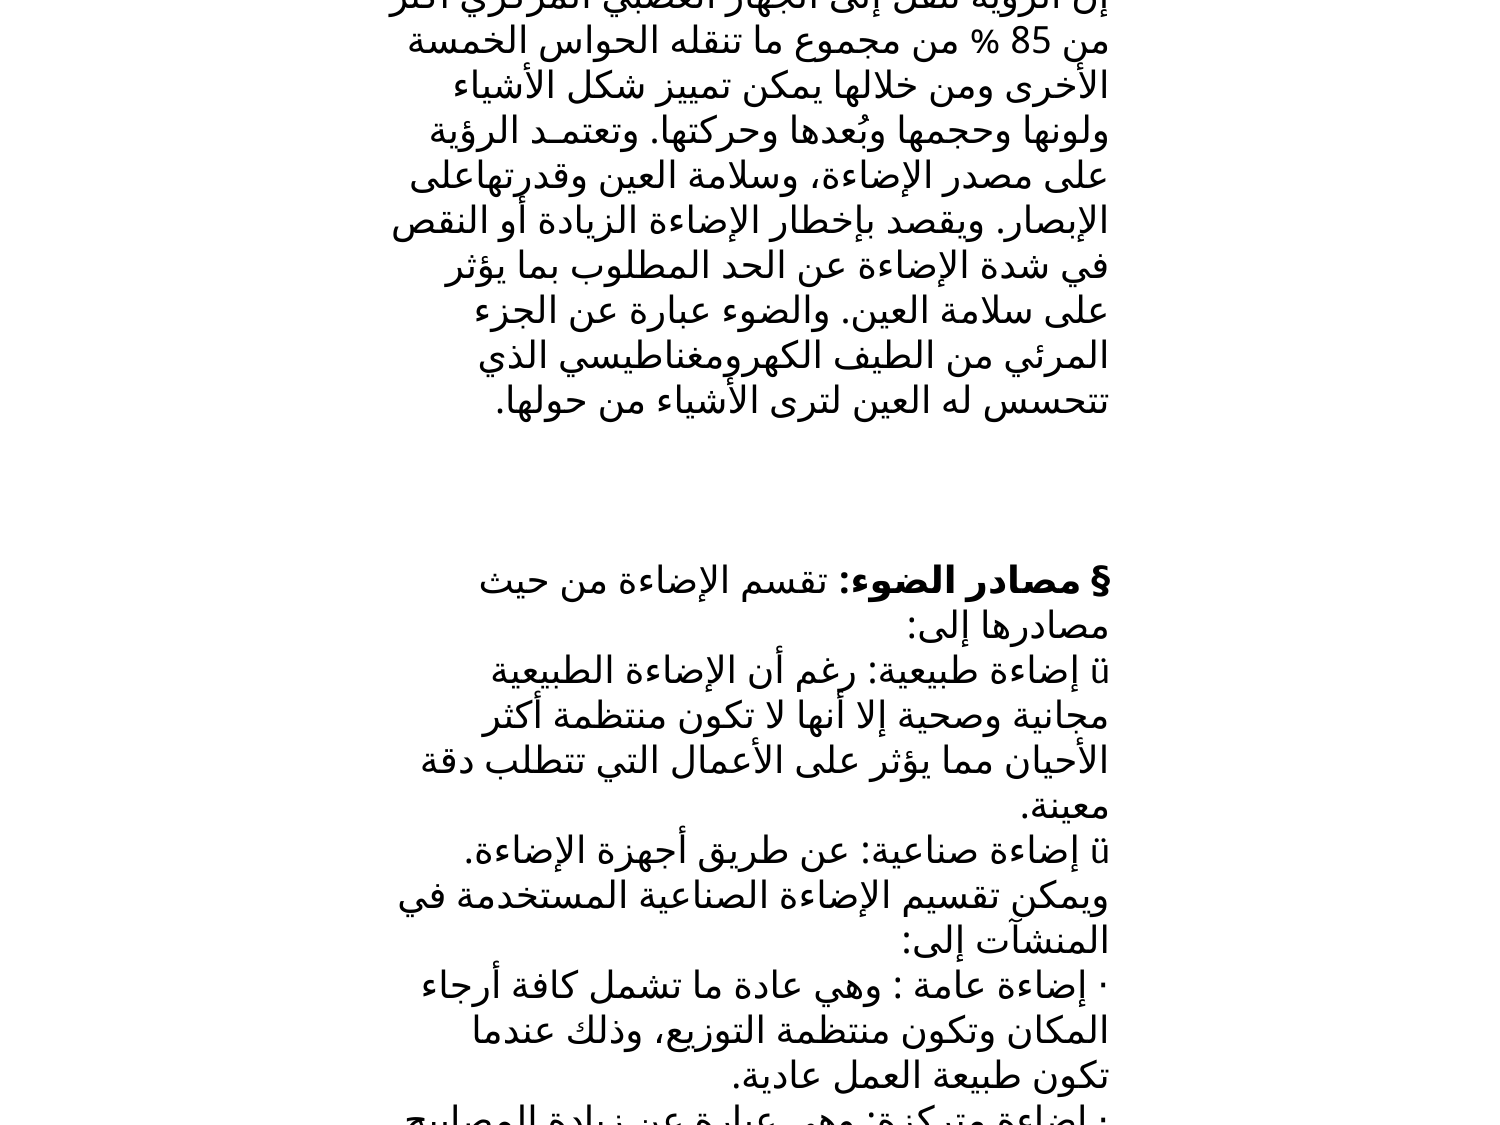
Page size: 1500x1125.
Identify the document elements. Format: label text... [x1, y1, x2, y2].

text_box الإضاءة: إن الرؤية تنقل إلى الجهاز العصبي المركزي أكثر من 85 % من مجموع ما تنقله الحواس الخمسة الأخرى ومن خلالها يمكن تمييز شكل الأشياء ولونها وحجمها وبُعدها وحركتها. وتعتمـد الرؤية على مصدر الإضاءة، وسلامة العين وقدرتهاعلى الإبصار. ويقصد بإخطار الإضاءة الزيادة أو النقص في شدة الإضاءة عن الحد المطلوب بما يؤثر على سلامة العين. والضوء عبارة عن الجزء المرئي من الطيف الكهرومغناطيسي الذي تتحسس له العين لترى الأشياء من حولها. § مصادر الضوء: تقسم الإضاءة من حيث مصادرها إلى: ü إضاءة طبيعية: رغم أن الإضاءة الطبيعية مجانية وصحية إلا أنها لا تكون منتظمة أكثر الأحيان مما يؤثر على الأعمال التي تتطلب دقة معينة. ü إضاءة صناعية: عن طريق أجهزة الإضاءة. ويمكن تقسيم الإضاءة الصناعية المستخدمة في المنشآت إلى: · إضاءة عامة : وهي عادة ما تشمل كافة أرجاء المكان وتكون منتظمة التوزيع، وذلك عندما تكون طبيعة العمل عادية. · إضاءة متركزة: وهي عبارة عن زيادة المصابيح في منطقة محددة لدعم الإضاءة العامة لتخدم العمل، كتركيز الإضاءة في بعض الأماكن التي تحتوي على أخطار لتمييزها كالممرات بين الآلات. · إضاءة موضعية: وتقع على منطقة محددة صغيرة لتزيد الإضاءة في [374, 0, 1125, 1125]
